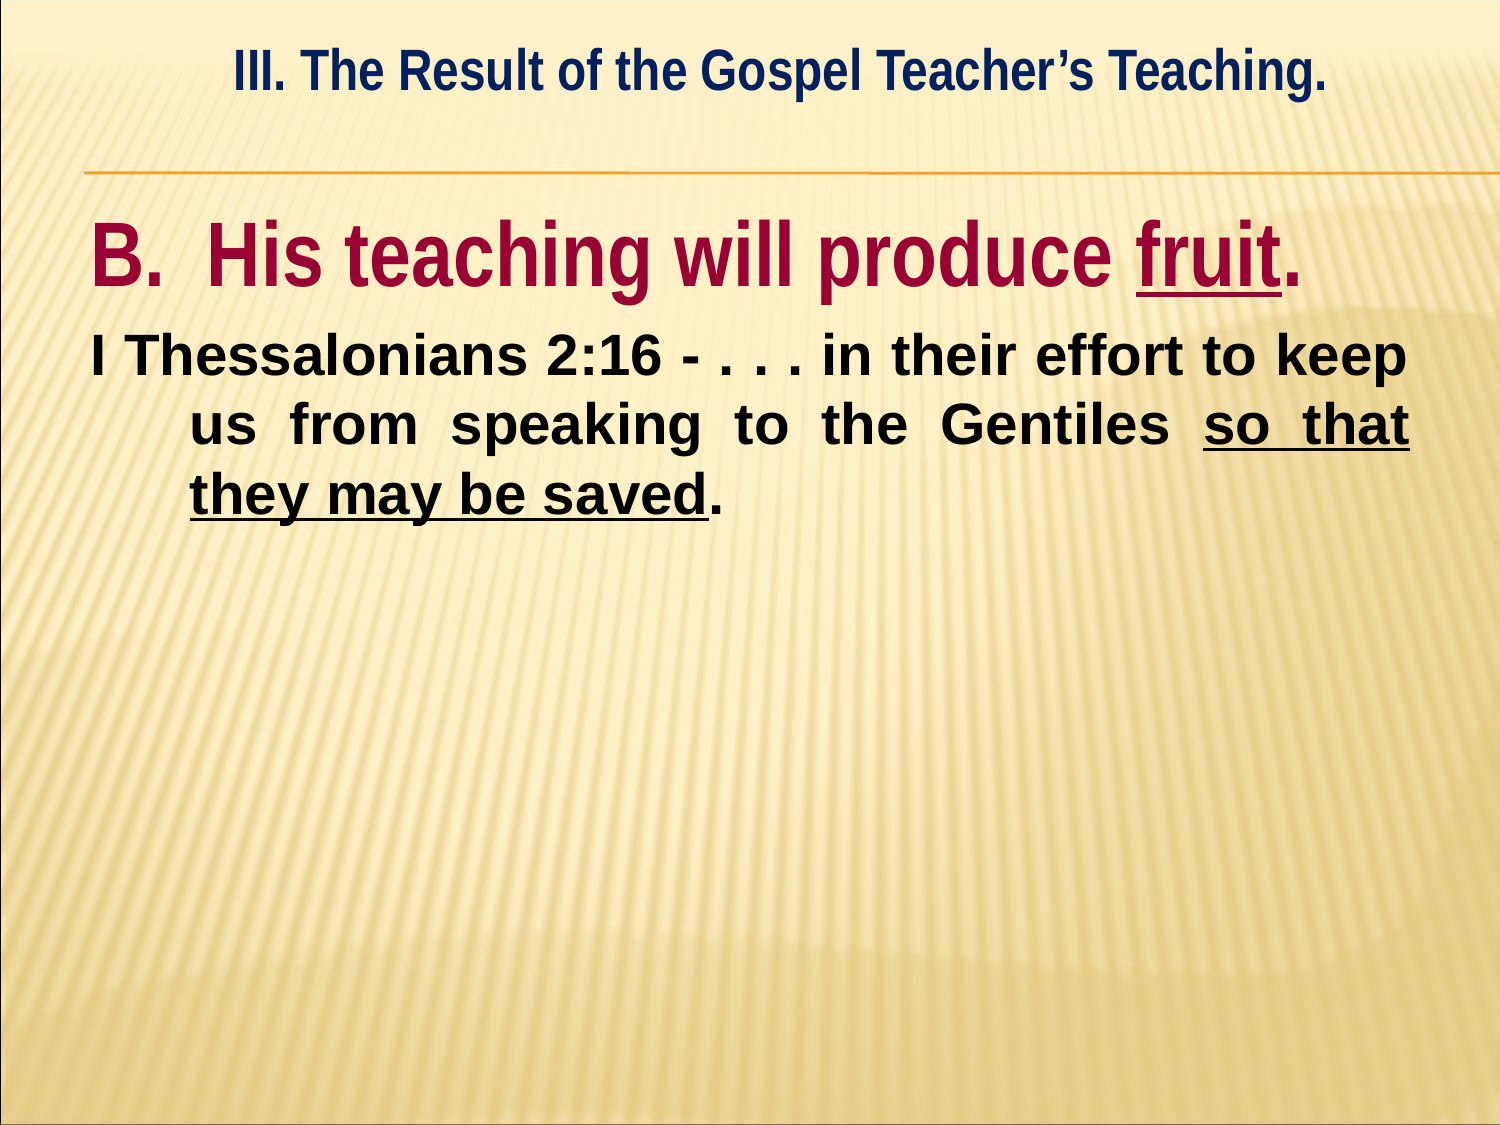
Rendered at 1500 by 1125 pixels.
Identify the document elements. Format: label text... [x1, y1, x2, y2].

list B. His teaching will produce fruit. I Thessalonians 2:16 - . . . in their effort to keep us from speaking to the Gentiles so that they may be saved. [75, 187, 1425, 1038]
text_box III. The Result of the Gospel Teacher’s Teaching. [137, 24, 1425, 110]
picture [0, 0, 1500, 1125]
